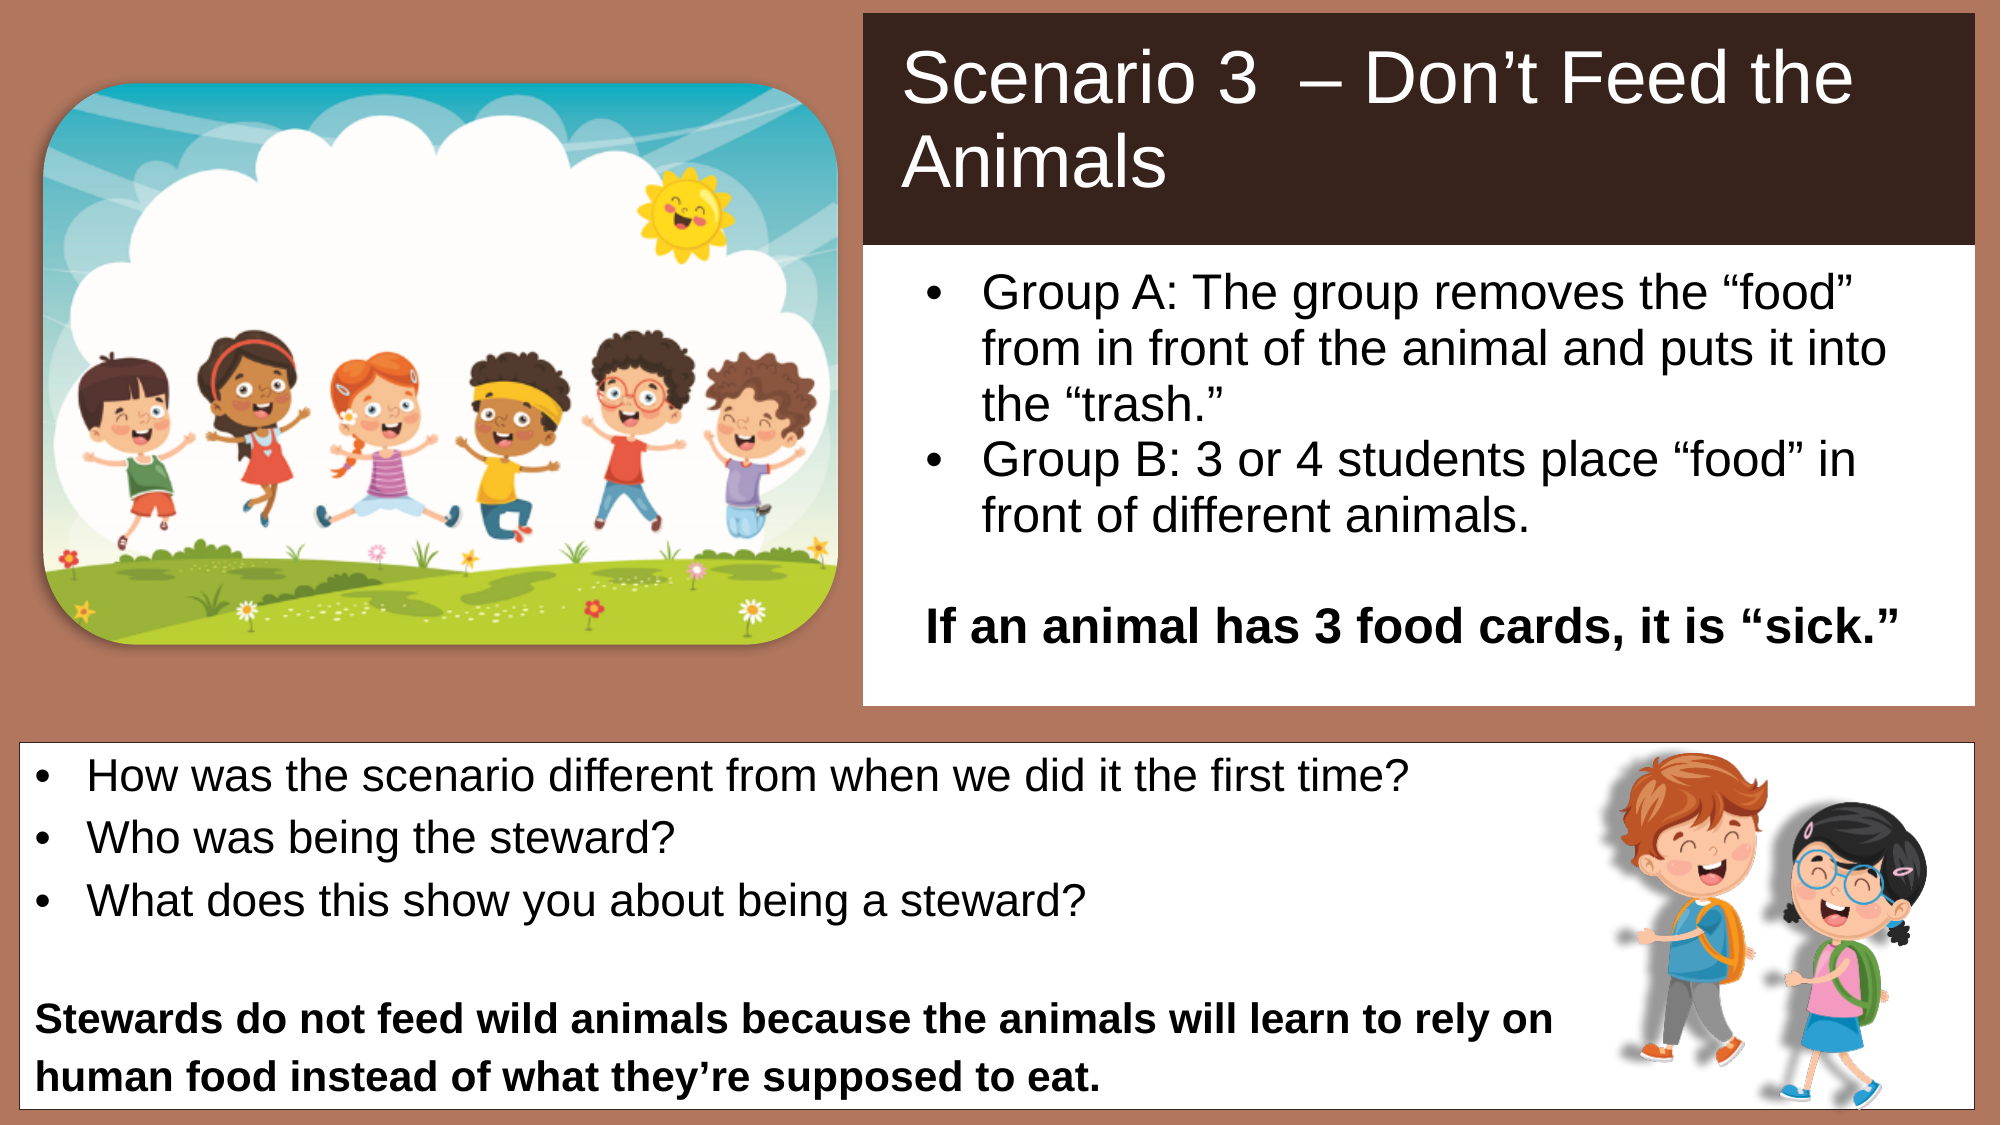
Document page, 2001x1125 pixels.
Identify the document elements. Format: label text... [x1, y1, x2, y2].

table_header Scenario 3 – Don’t Feed the Animals [863, 13, 1975, 245]
text_box How was the scenario different from when we did it the first time? Who was being the steward? What does this show you about being a steward? Stewards do not feed wild animals because the animals will learn to rely on human food instead of what they’re supposed to eat. [19, 742, 1975, 1110]
picture [43, 83, 838, 645]
picture [1619, 753, 1927, 1110]
table_cell Group A: The group removes the “food” from in front of the animal and puts it into the “trash.” Group B: 3 or 4 students place “food” in front of different animals. If an animal has 3 food cards, it is “sick.” [863, 245, 1975, 706]
